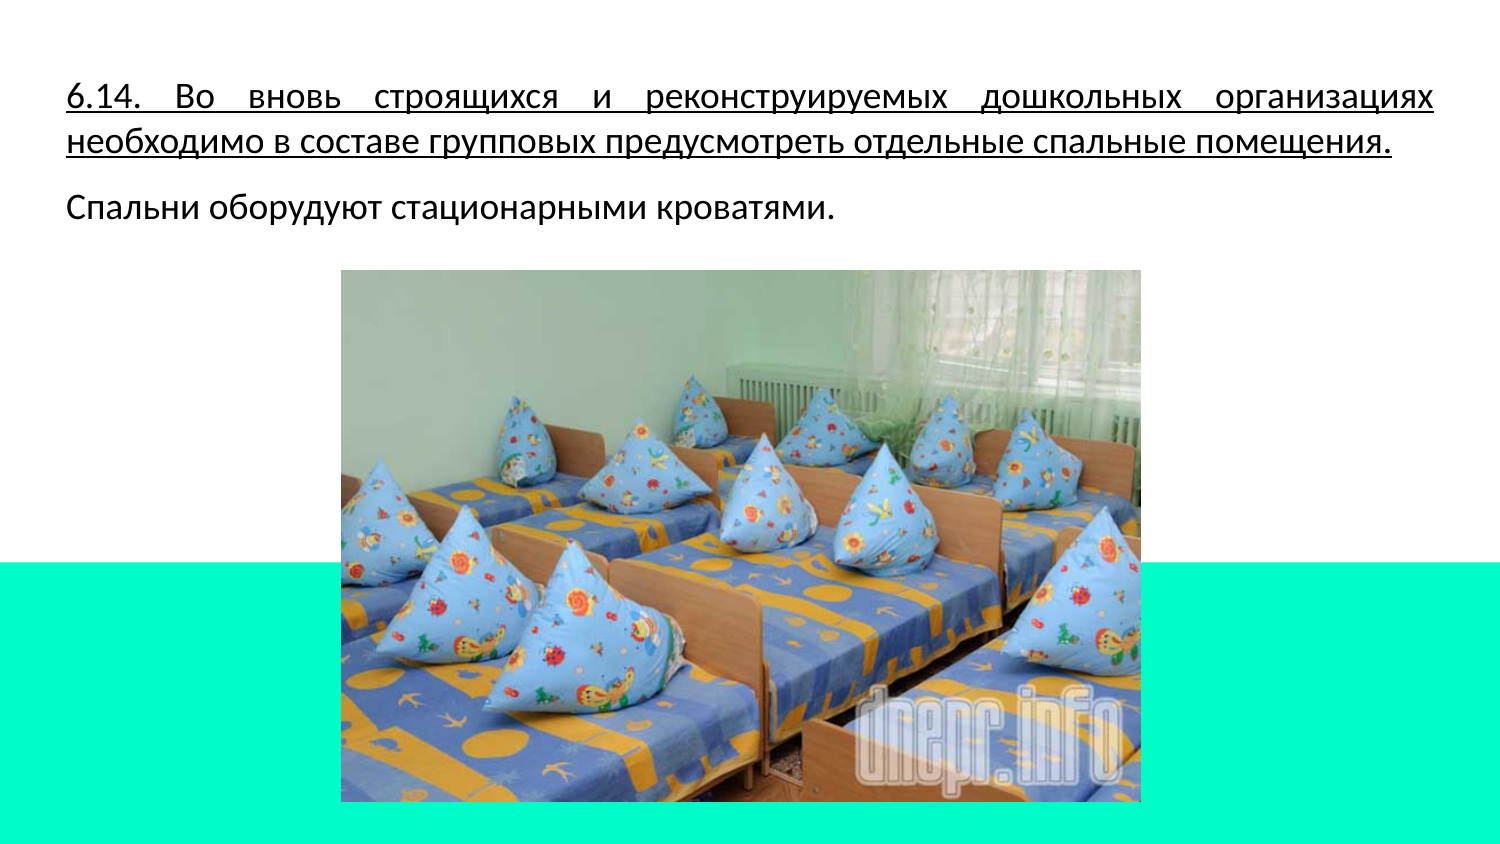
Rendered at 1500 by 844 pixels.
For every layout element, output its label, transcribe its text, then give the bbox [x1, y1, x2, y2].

picture [341, 270, 1141, 802]
title 6.14. Во вновь строящихся и реконструируемых дошкольных организациях необходимо в составе групповых предусмотреть отдельные спальные помещения. Спальни оборудуют стационарными кроватями. [51, 26, 1449, 427]
